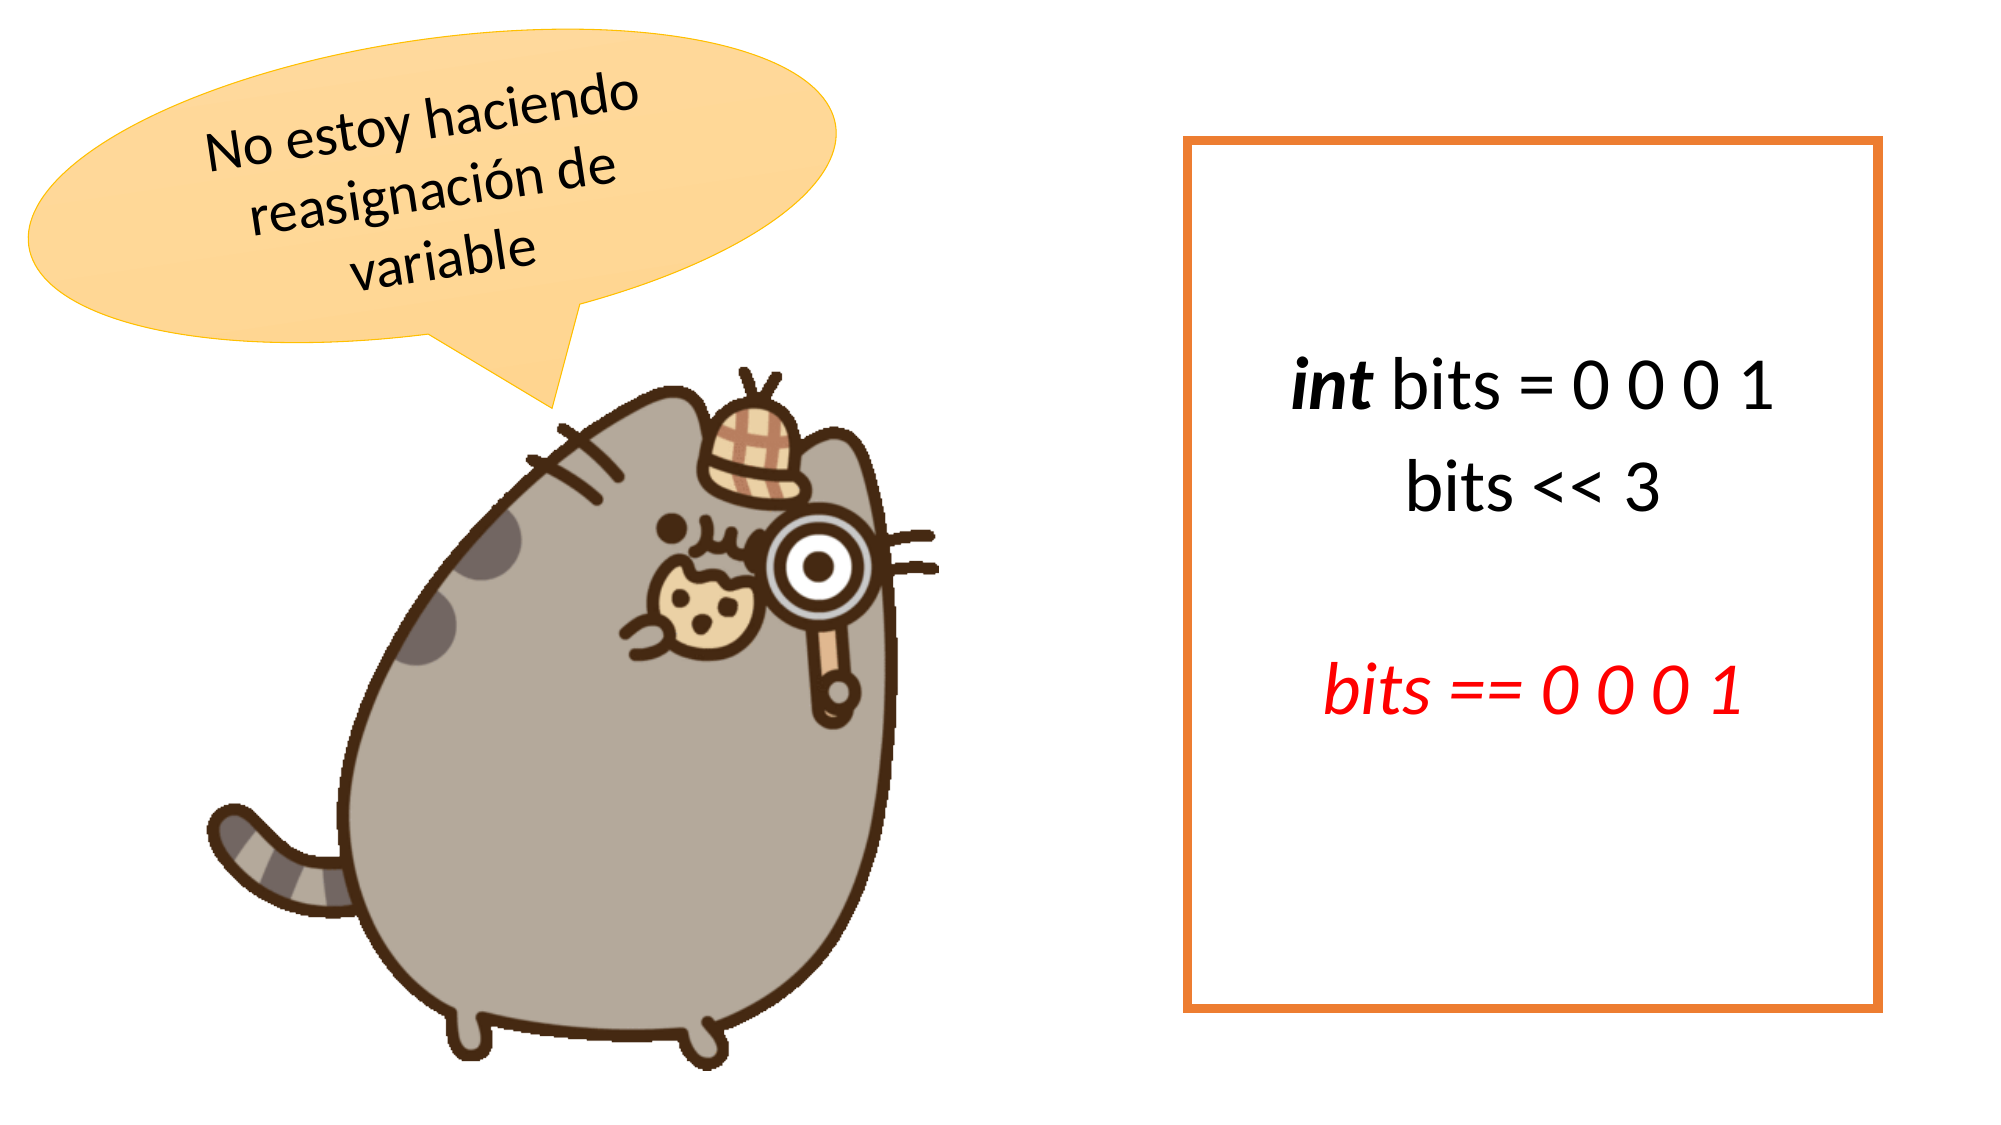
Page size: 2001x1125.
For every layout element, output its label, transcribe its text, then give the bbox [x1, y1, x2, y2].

picture [191, 342, 939, 1071]
text_box No estoy haciendo reasignación de variable [27, 28, 837, 342]
list int bits = 0 0 0 1 bits << 3 bits == 0 0 0 1 [1187, 139, 1879, 1010]
